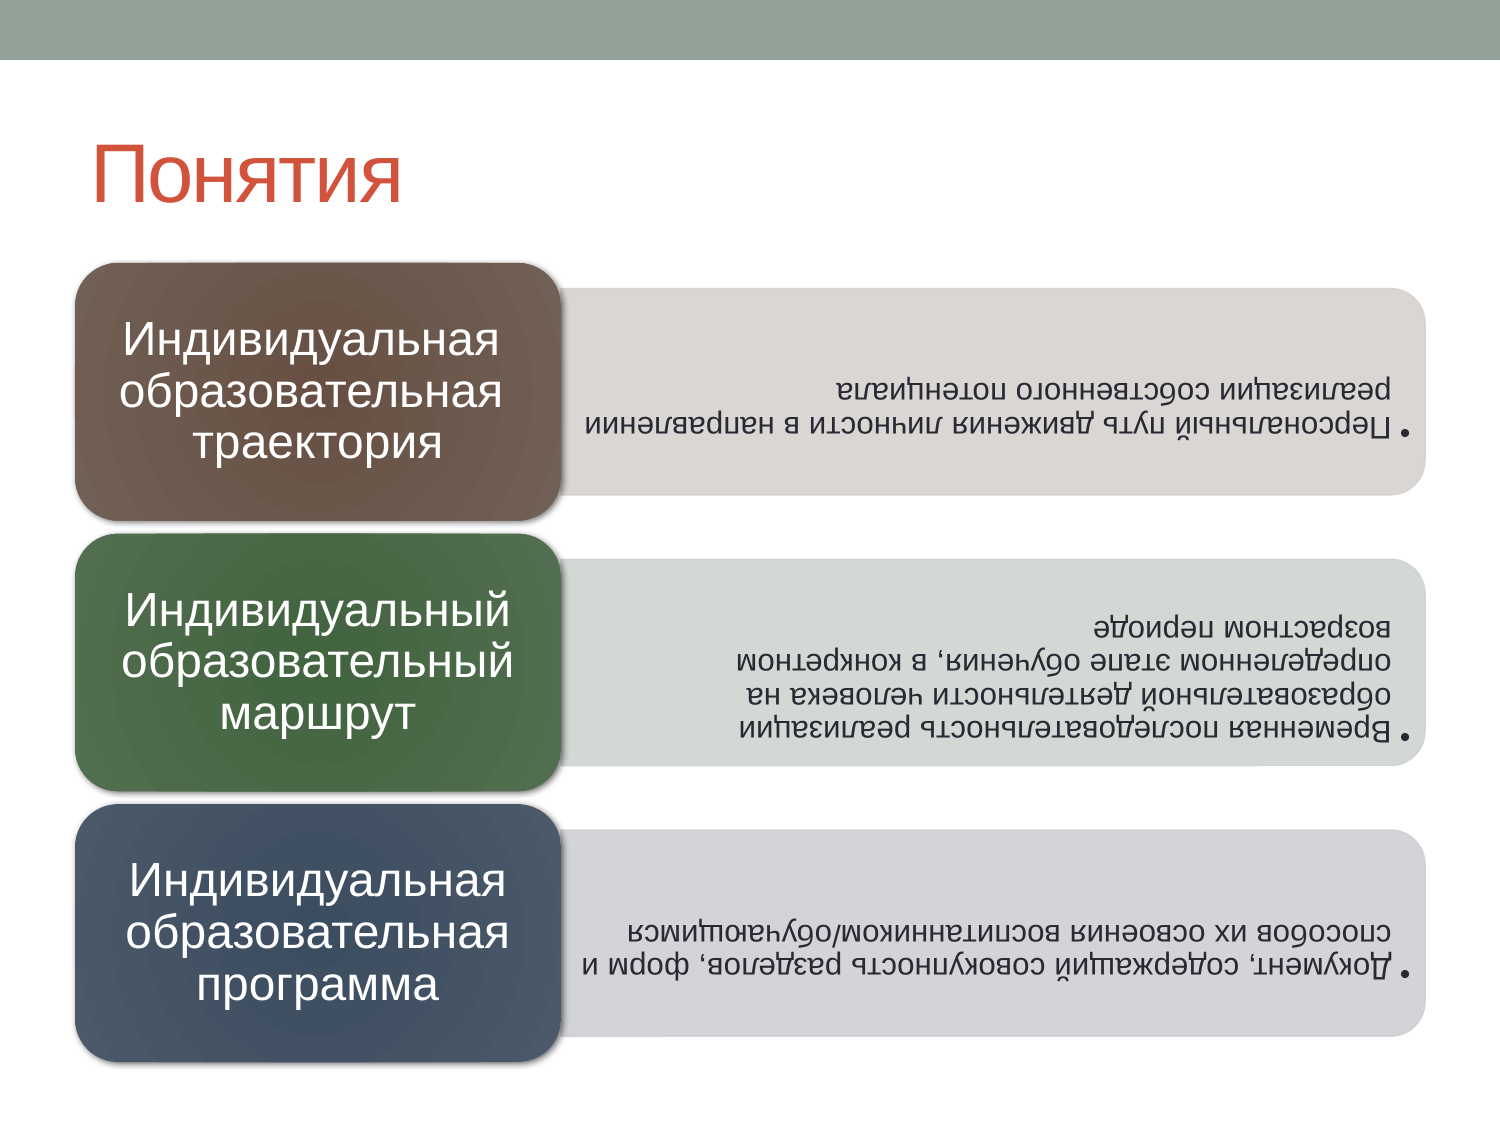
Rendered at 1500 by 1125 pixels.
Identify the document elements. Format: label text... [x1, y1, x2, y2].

title Понятия [75, 87, 1425, 250]
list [74, 262, 1426, 1063]
